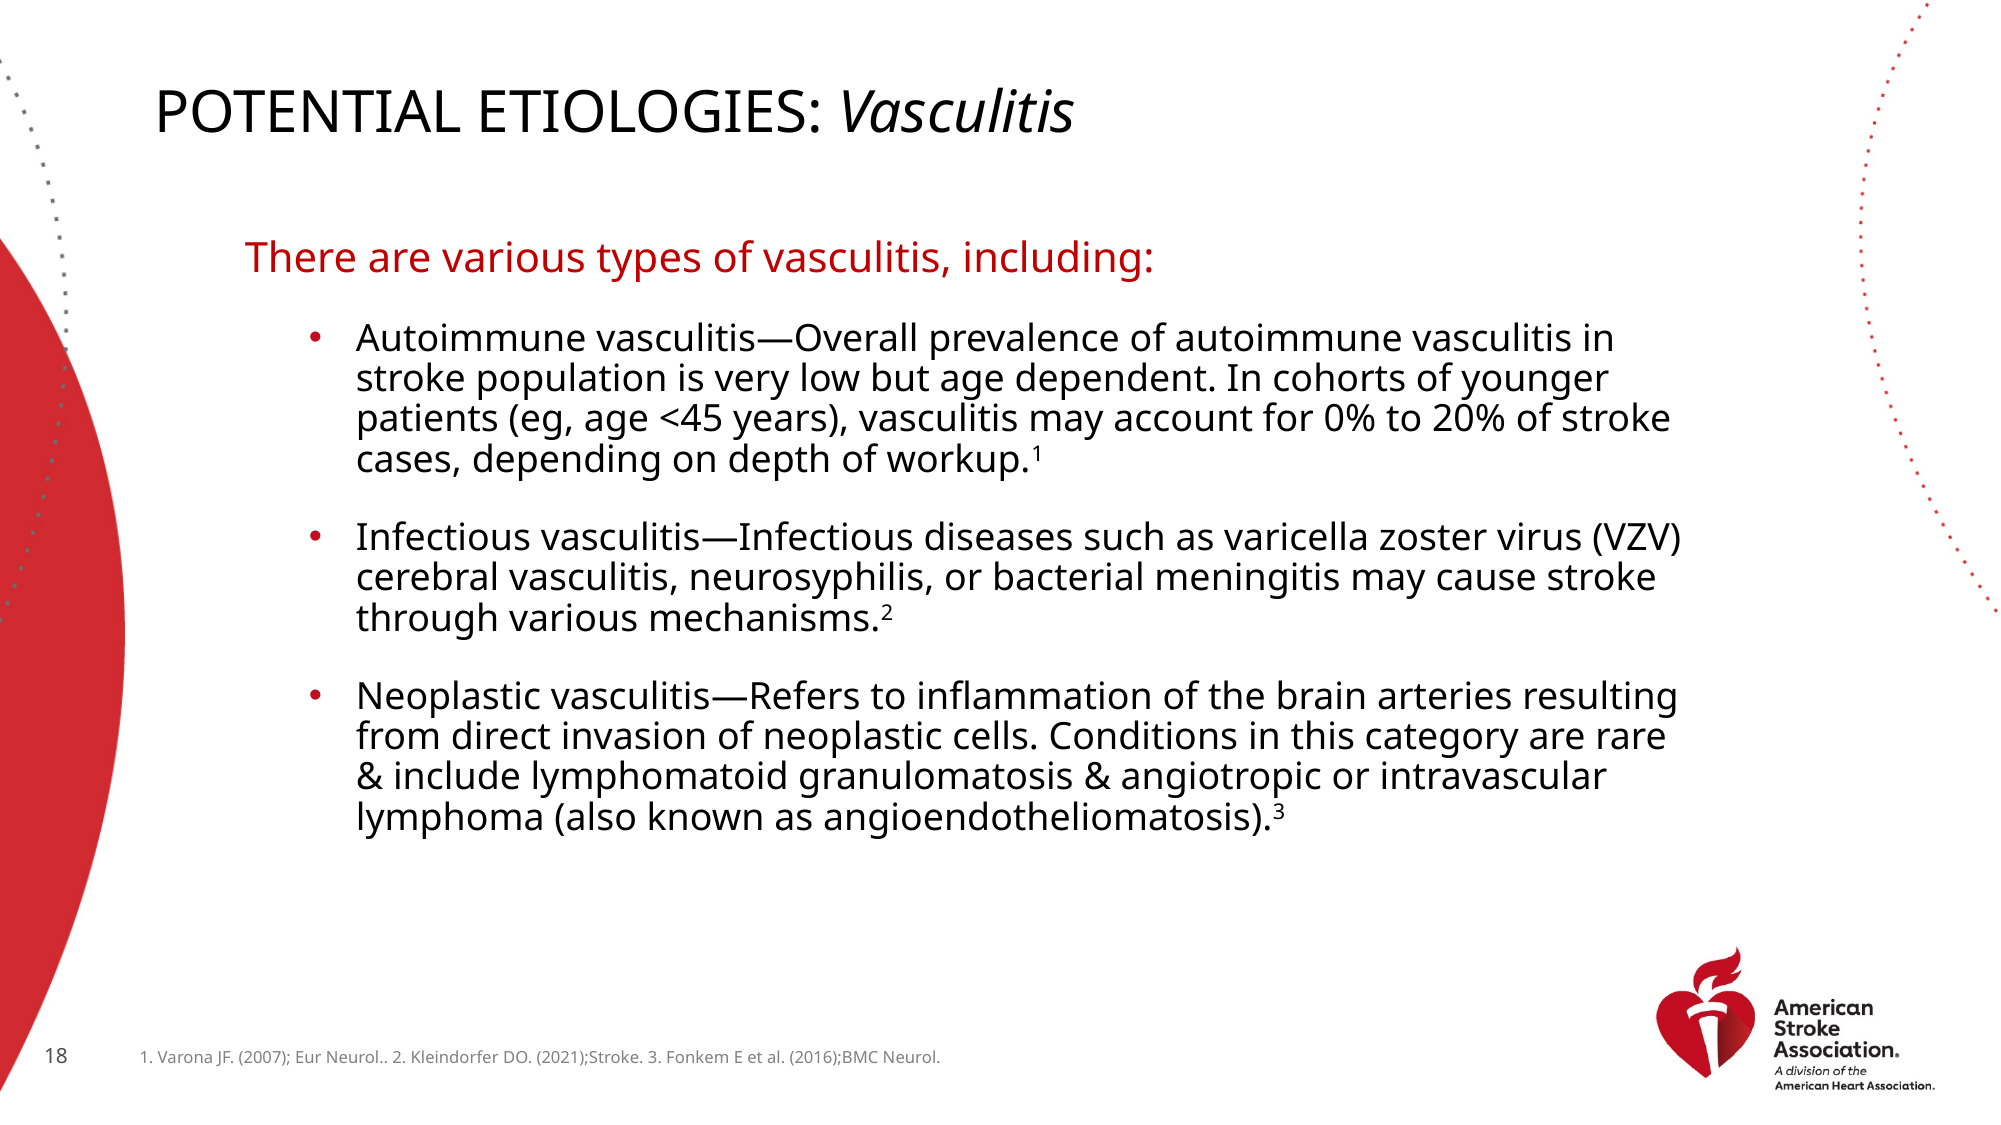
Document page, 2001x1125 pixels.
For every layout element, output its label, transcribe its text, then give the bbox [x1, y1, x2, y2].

list There are various types of vasculitis, including: Autoimmune vasculitis—Overall prevalence of autoimmune vasculitis in stroke population is very low but age dependent. In cohorts of younger patients (eg, age <45 years), vasculitis may account for 0% to 20% of stroke cases, depending on depth of workup.1 Infectious vasculitis—Infectious diseases such as varicella zoster virus (VZV) cerebral vasculitis, neurosyphilis, or bacterial meningitis may cause stroke through various mechanisms.2 Neoplastic vasculitis—Refers to inflammation of the brain arteries resulting from direct invasion of neoplastic cells. Conditions in this category are rare & include lymphomatoid granulomatosis & angiotropic or intravascular lymphoma (also known as angioendotheliomatosis).3 [227, 228, 1710, 971]
picture [0, 0, 2000, 1125]
text_box 1. Varona JF. (2007); Eur Neurol.. 2. Kleindorfer DO. (2021);Stroke. 3. Fonkem E et al. (2016);BMC Neurol. [137, 1047, 1545, 1068]
title Potential Etiologies: Vasculitis [137, 59, 1979, 152]
